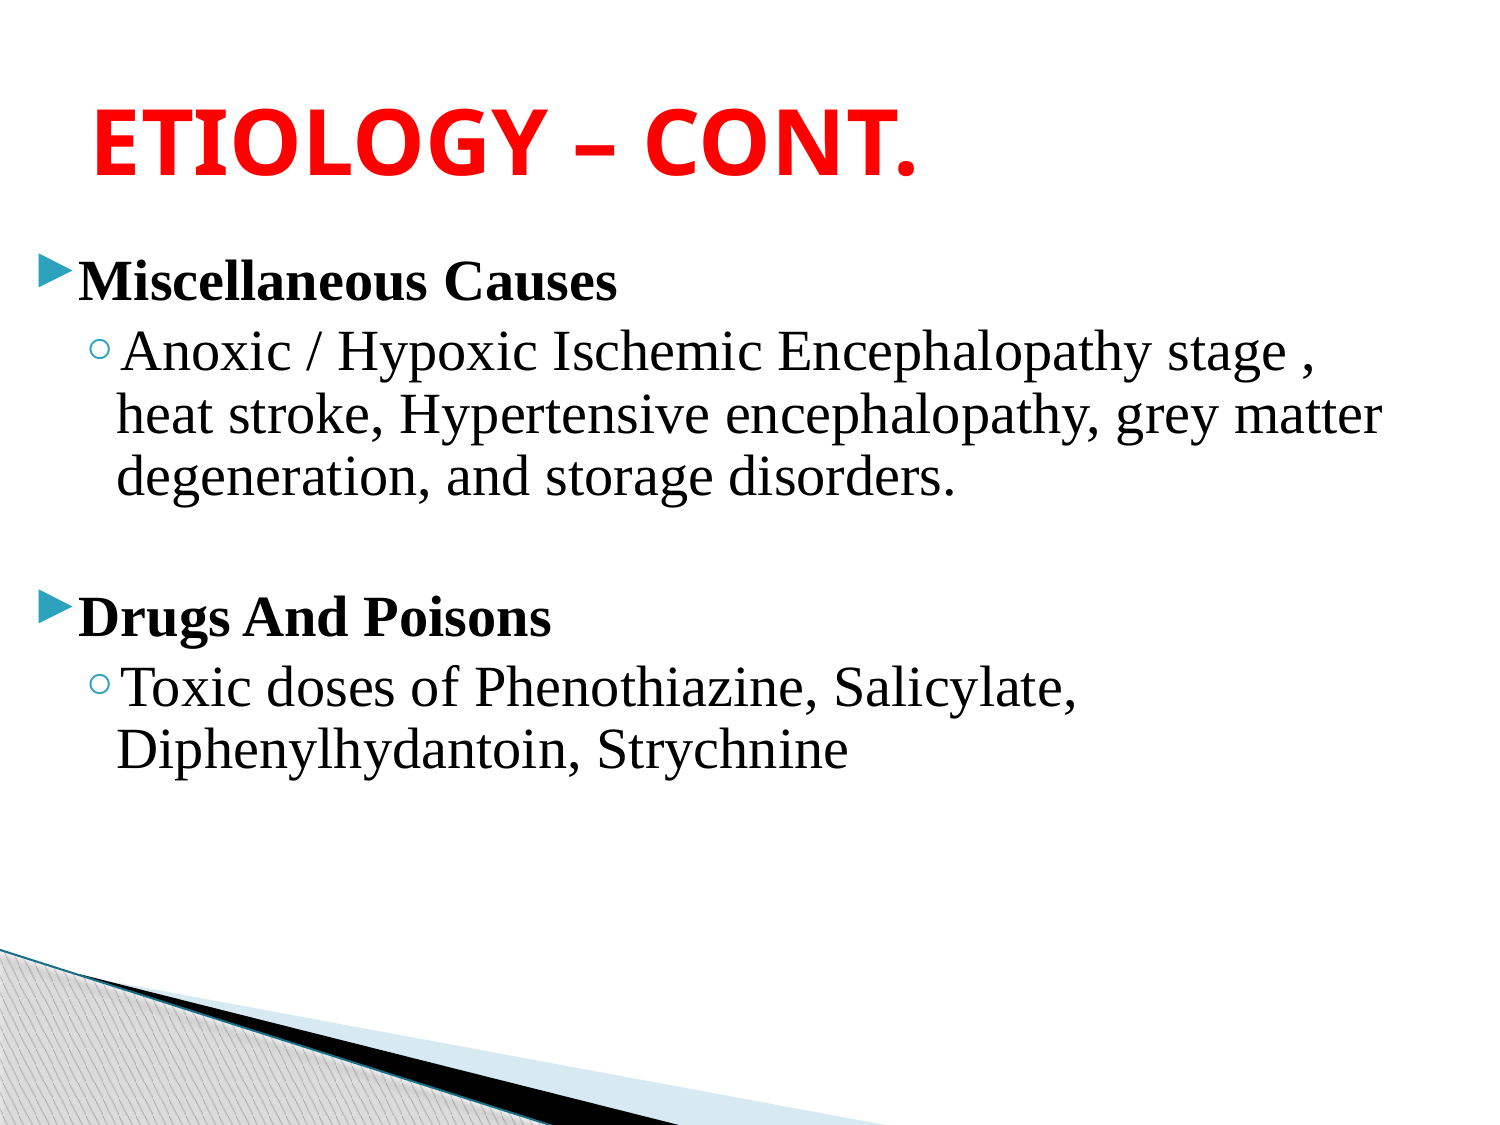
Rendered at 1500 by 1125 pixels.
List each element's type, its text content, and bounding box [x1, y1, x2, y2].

list Miscellaneous Causes Anoxic / Hypoxic Ischemic Encephalopathy stage , heat stroke, Hypertensive encephalopathy, grey matter degeneration, and storage disorders. Drugs And Poisons Toxic doses of Phenothiazine, Salicylate, Diphenylhydantoin, Strychnine [0, 243, 1425, 986]
title ETIOLOGY – CONT. [75, 45, 1425, 233]
